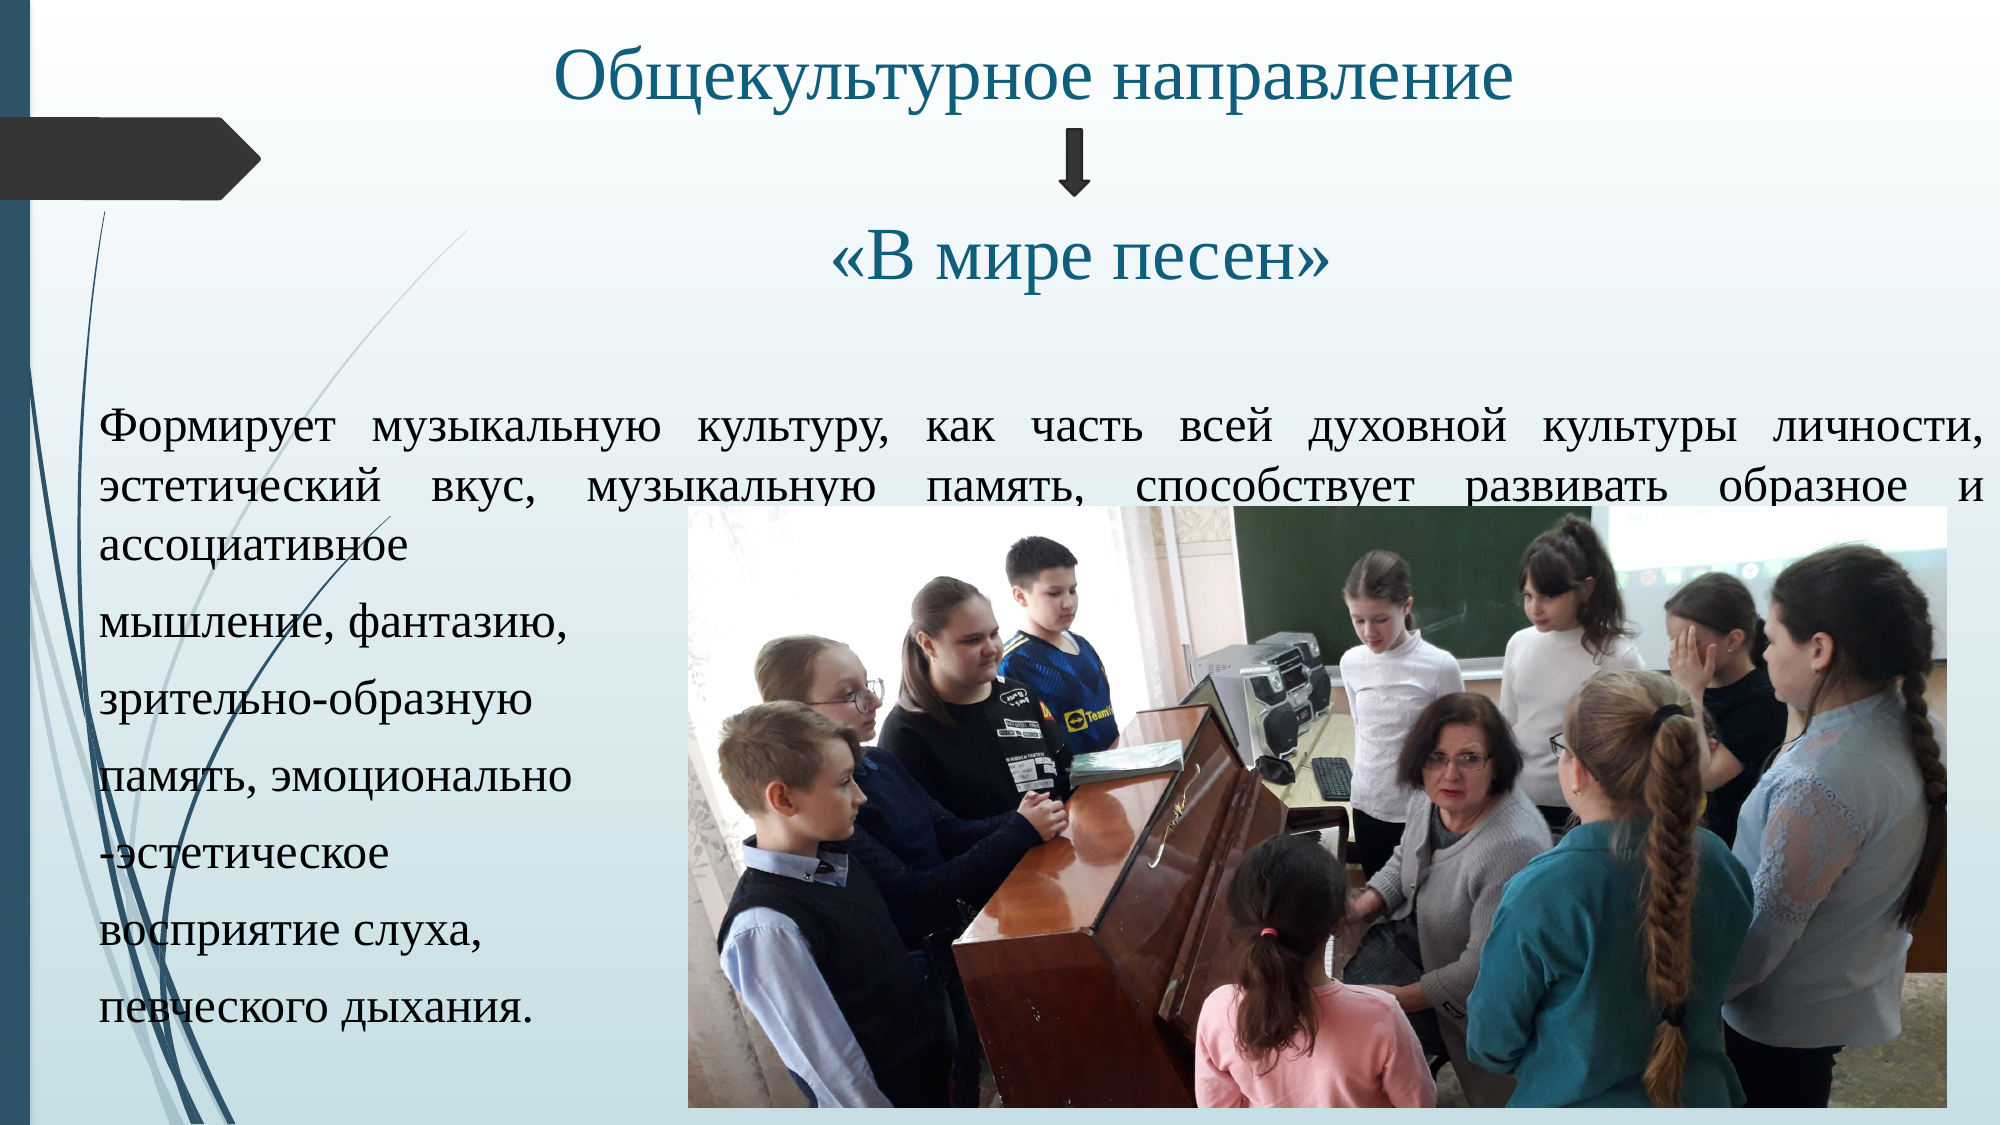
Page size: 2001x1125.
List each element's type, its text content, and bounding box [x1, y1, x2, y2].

picture [688, 506, 1947, 1108]
title Общекультурное направление «В мире песен» [122, 17, 1947, 307]
text_box [1058, 128, 1091, 197]
list Формирует музыкальную культуру, как часть всей духовной культуры личности, эстетический вкус, музыкальную память, способствует развивать образное и ассоциативное мышление, фантазию, зрительно-образную память, эмоционально -эстетическое восприятие слуха, певческого дыхания. [83, 307, 2000, 1125]
